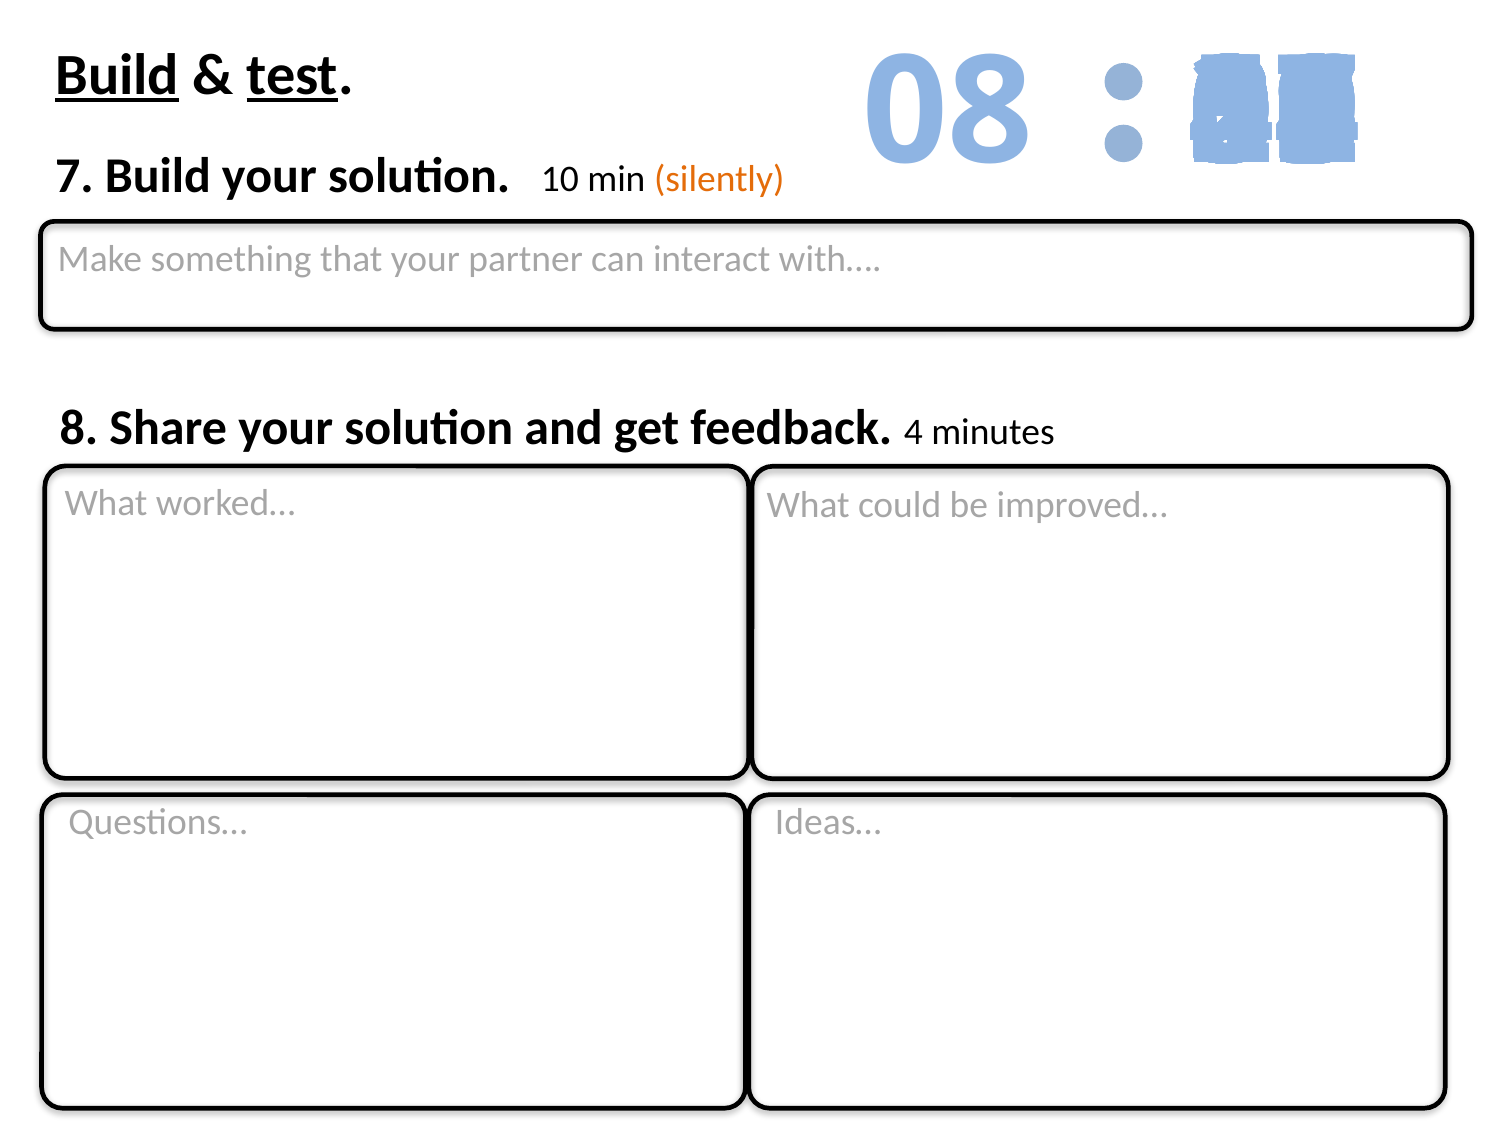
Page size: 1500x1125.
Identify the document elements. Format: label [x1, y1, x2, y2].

text_box [39, 220, 1473, 330]
text_box [44, 387, 1482, 463]
text_box [40, 789, 1446, 1109]
text_box [40, 5, 1449, 210]
text_box [43, 465, 750, 780]
text_box [751, 465, 1450, 780]
